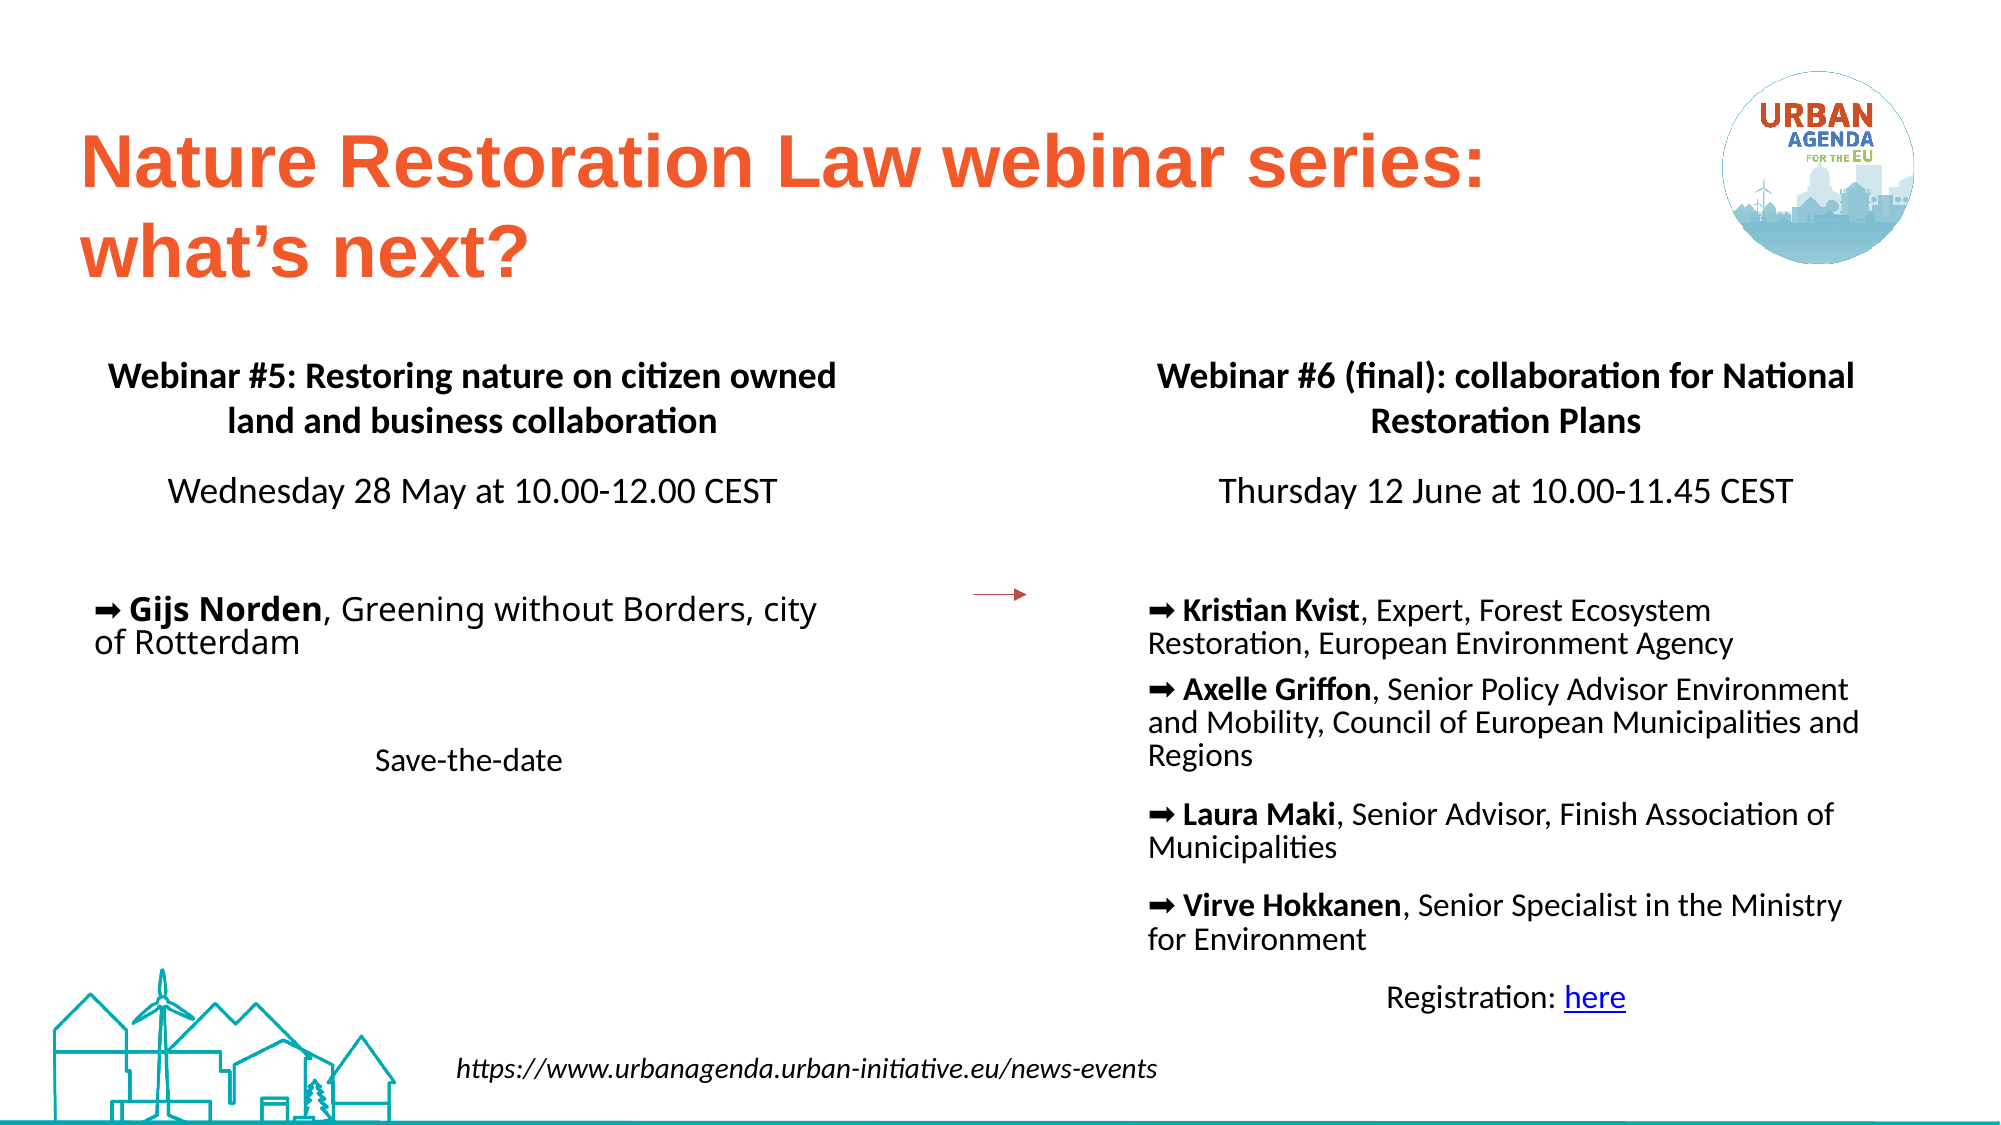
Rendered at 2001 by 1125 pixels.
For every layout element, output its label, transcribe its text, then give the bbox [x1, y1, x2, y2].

text_box Webinar #5: Restoring nature on citizen owned land and business collaboration Wednesday 28 May at 10.00-12.00 CEST ➡️ Gijs Norden, Greening without Borders, city of Rotterdam Save-the-date [78, 343, 867, 786]
picture [1722, 71, 1914, 264]
text_box https://www.urbanagenda.urban-initiative.eu/news-events [441, 1042, 1188, 1093]
picture [0, 968, 2000, 1125]
text_box Webinar #6 (final): collaboration for National Restoration Plans Thursday 12 June at 10.00-11.45 CEST ➡️ Kristian Kvist, Expert, Forest Ecosystem Restoration, European Environment Agency ➡️ Axelle Griffon, Senior Policy Advisor Environment and Mobility, Council of European Municipalities and Regions ➡️ Laura Maki, Senior Advisor, Finish Association of Municipalities ➡️ Virve Hokkanen, Senior Specialist in the Ministry for Environment Registration: here [1132, 343, 1880, 1082]
title Nature Restoration Law webinar series: what’s next? [66, 105, 1640, 226]
